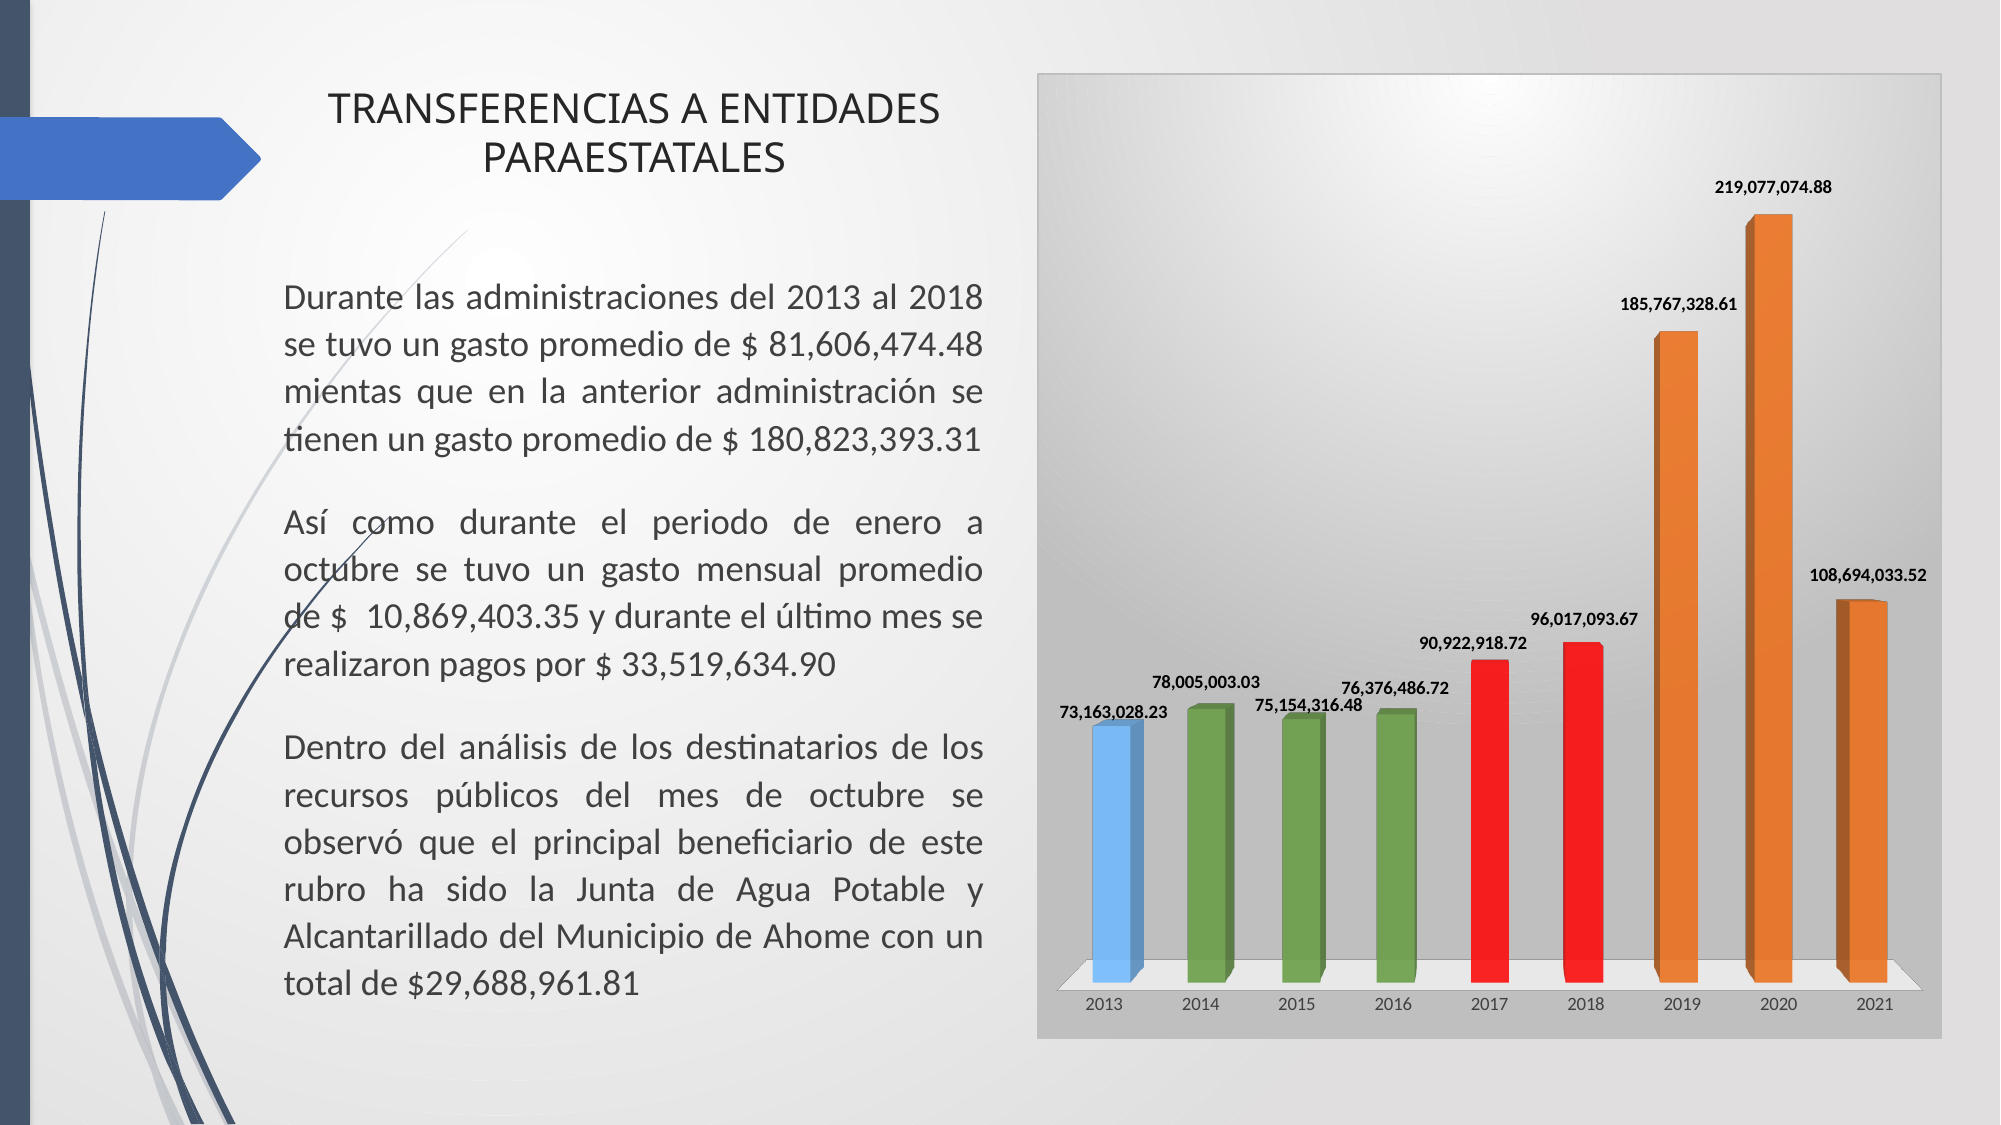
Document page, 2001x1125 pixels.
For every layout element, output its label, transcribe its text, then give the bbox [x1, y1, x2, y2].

chart [1036, 72, 1943, 1040]
list Durante las administraciones del 2013 al 2018 se tuvo un gasto promedio de $ 81,606,474.48 mientas que en la anterior administración se tienen un gasto promedio de $ 180,823,393.31 Así como durante el periodo de enero a octubre se tuvo un gasto mensual promedio de $ 10,869,403.35 y durante el último mes se realizaron pagos por $ 33,519,634.90 Dentro del análisis de los destinatarios de los recursos públicos del mes de octubre se observó que el principal beneficiario de este rubro ha sido la Junta de Agua Potable y Alcantarillado del Municipio de Ahome con un total de $29,688,961.81 [268, 262, 1000, 1059]
title TRANSFERENCIAS A ENTIDADES PARAESTATALES [268, 73, 1000, 234]
